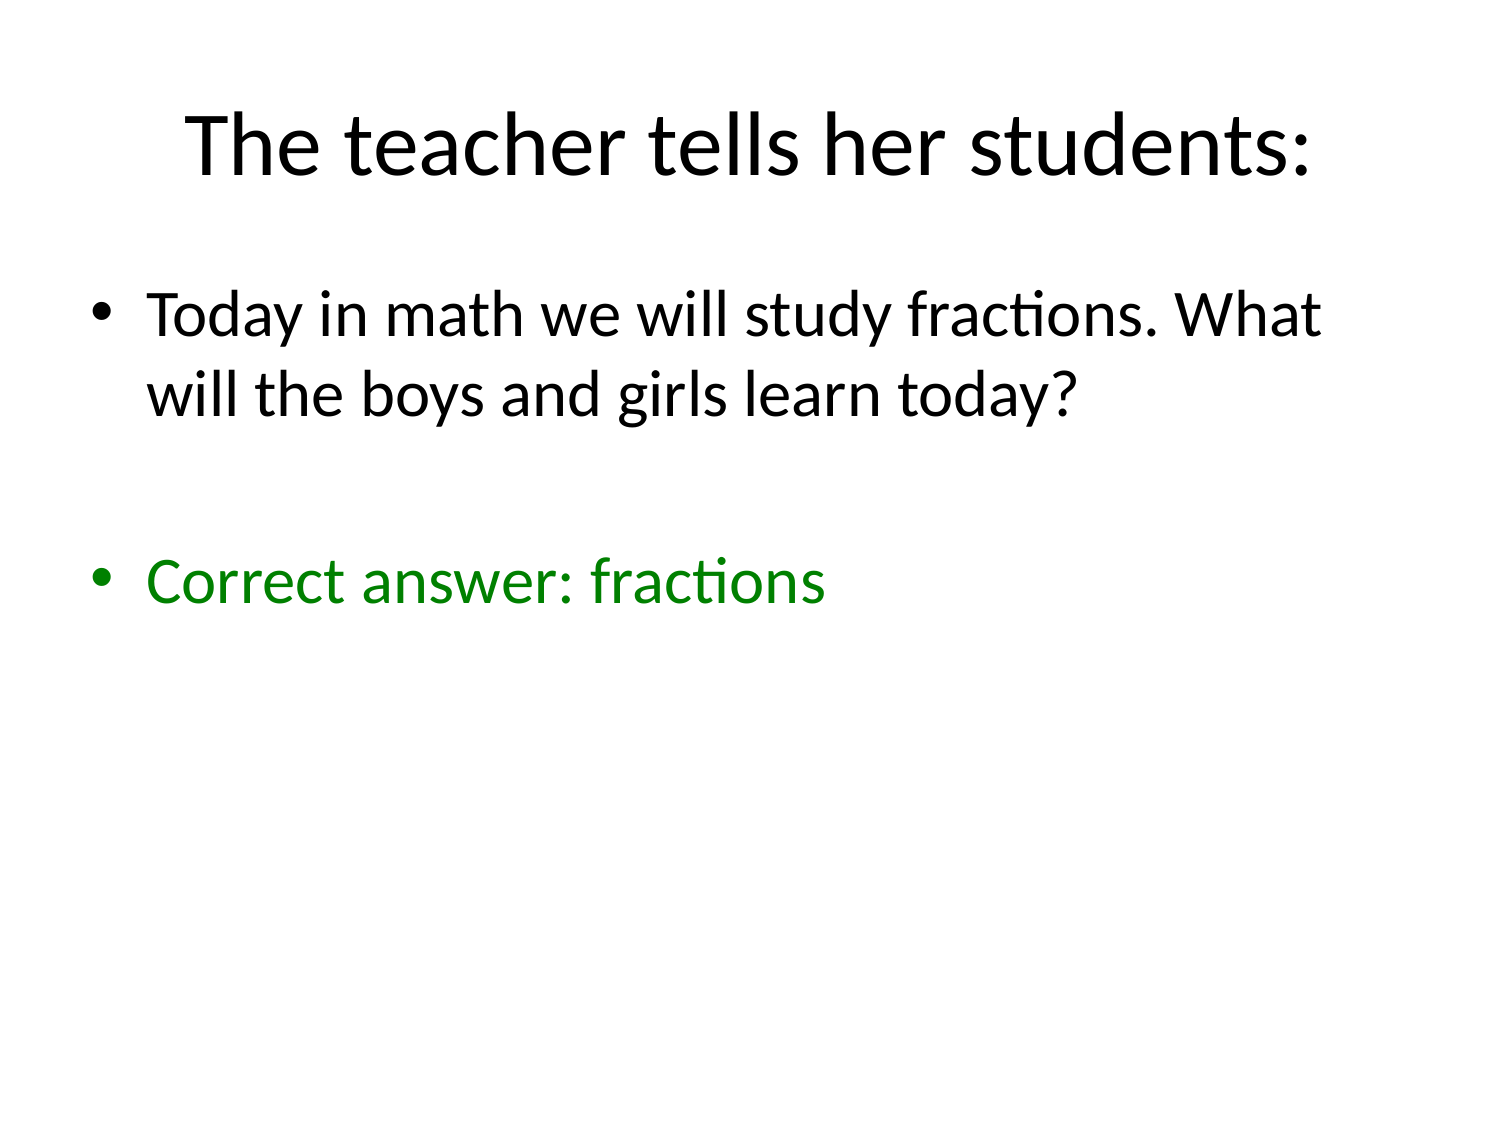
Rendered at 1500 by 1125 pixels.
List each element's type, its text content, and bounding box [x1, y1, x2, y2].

title The teacher tells her students: [75, 45, 1425, 233]
list Today in math we will study fractions. What will the boys and girls learn today? Correct answer: fractions [75, 262, 1425, 1005]
